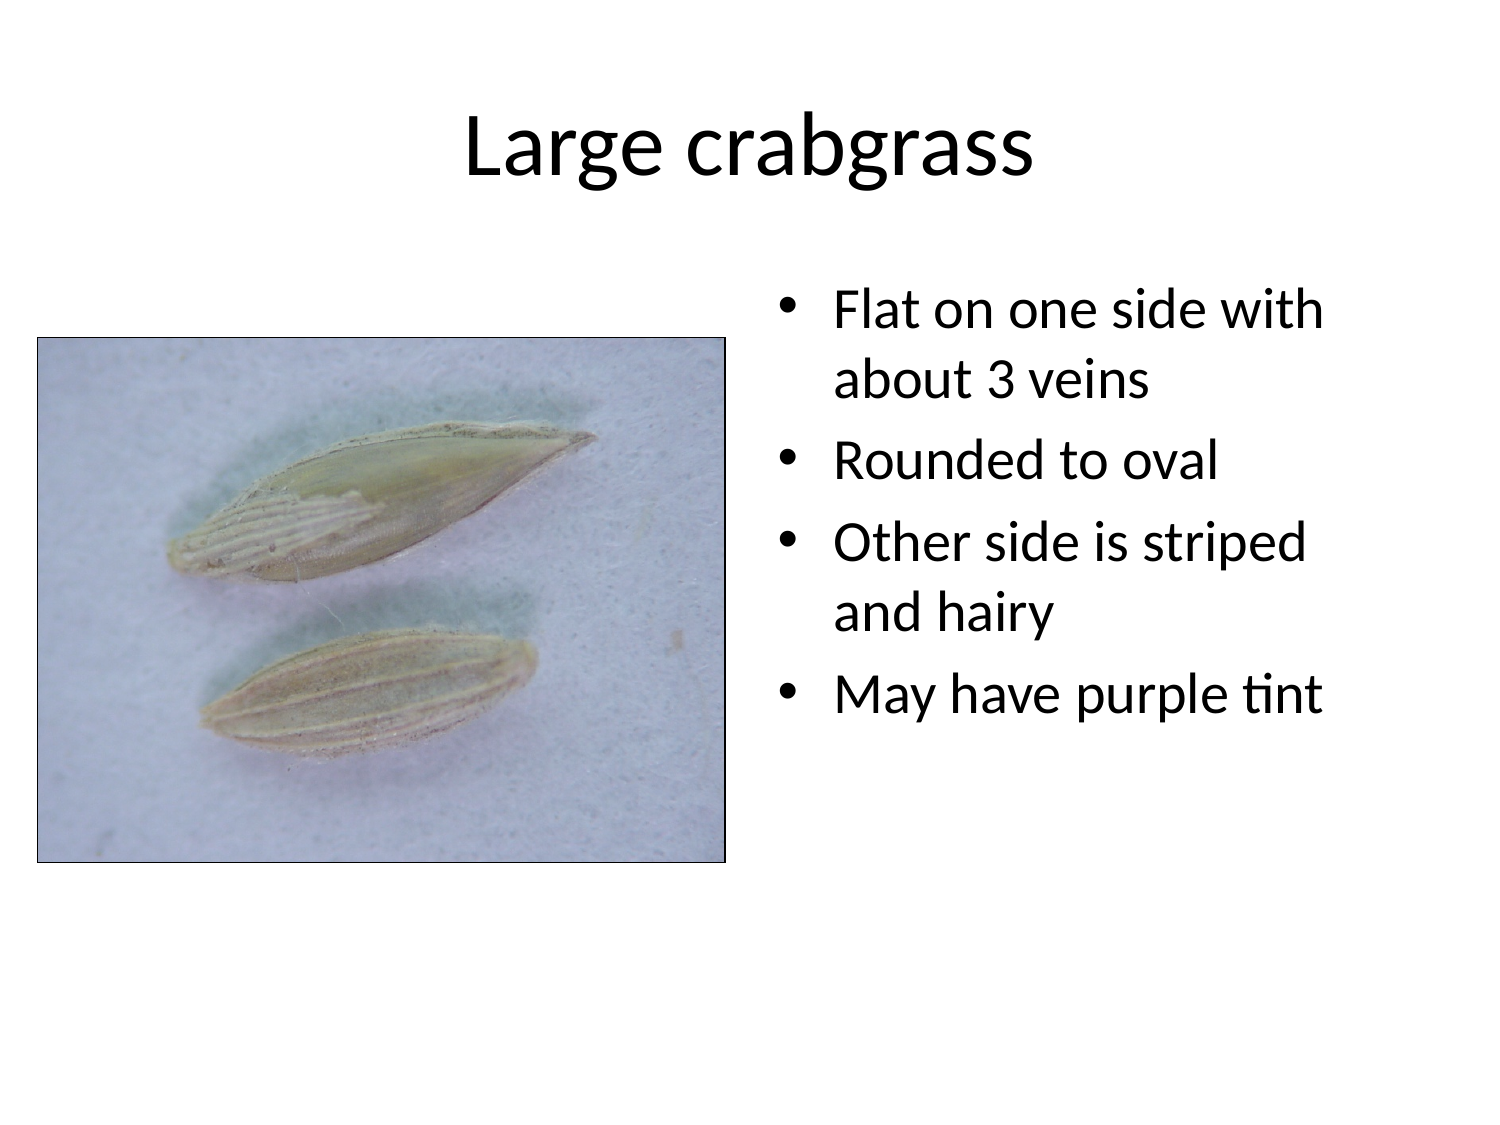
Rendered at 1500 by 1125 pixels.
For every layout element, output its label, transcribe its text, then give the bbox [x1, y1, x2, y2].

list Flat on one side with about 3 veins Rounded to oval Other side is striped and hairy May have purple tint [762, 262, 1425, 1005]
text_box [37, 337, 725, 863]
title Large crabgrass [75, 45, 1425, 233]
